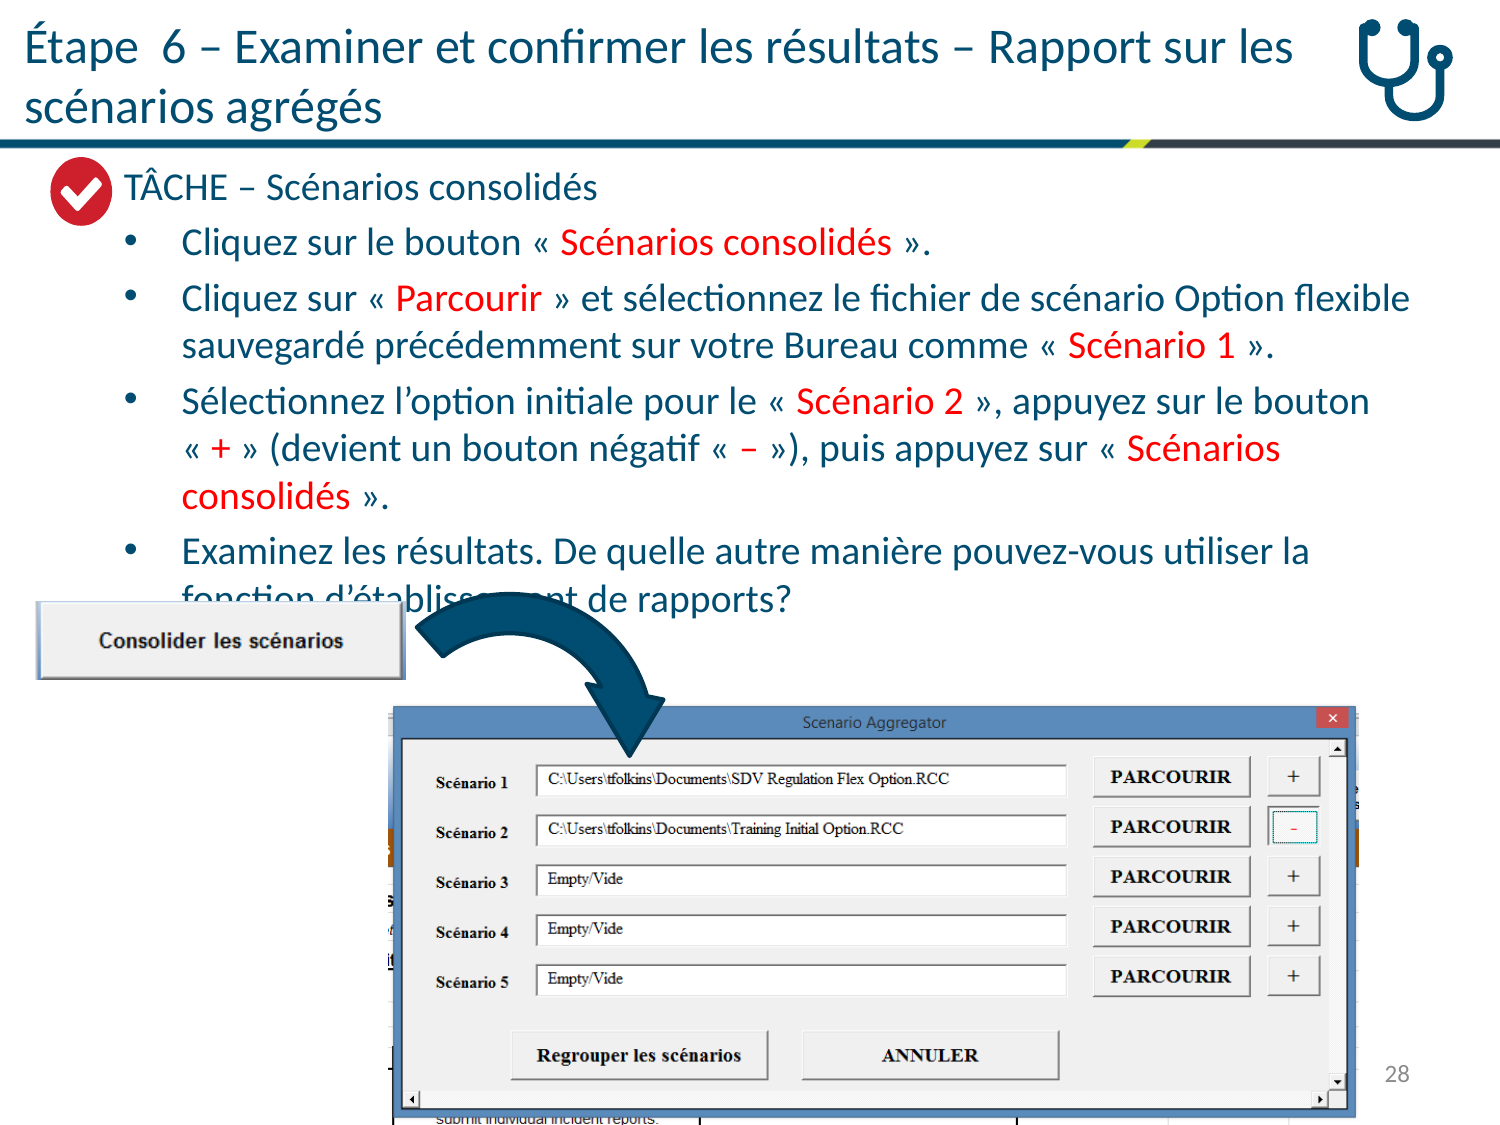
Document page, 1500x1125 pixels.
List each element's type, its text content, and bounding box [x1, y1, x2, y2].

picture [0, 0, 1500, 1125]
text_box [414, 591, 666, 700]
slide_number 28 [1364, 1042, 1425, 1103]
text_box [1359, 19, 1453, 122]
picture [61, 178, 101, 210]
text_box [50, 157, 113, 226]
list TÂCHE – Scénarios consolidés Cliquez sur le bouton « Scénarios consolidés ». Cliquez sur « Parcourir » et sélectionnez le fichier de scénario Option flexible sauvegardé précédemment sur votre Bureau comme « Scénario 1 ». Sélectionnez l’option initiale pour le « Scénario 2 », appuyez sur le bouton « + » (devient un bouton négatif « – »), puis appuyez sur « Scénarios consolidés ». Examinez les résultats. De quelle autre manière pouvez-vous utiliser la fonction d’établissement de rapports? [123, 160, 1436, 622]
list Étape 6 – Examiner et confirmer les résultats – Rapport sur les scénarios agrégés [24, 13, 1353, 158]
